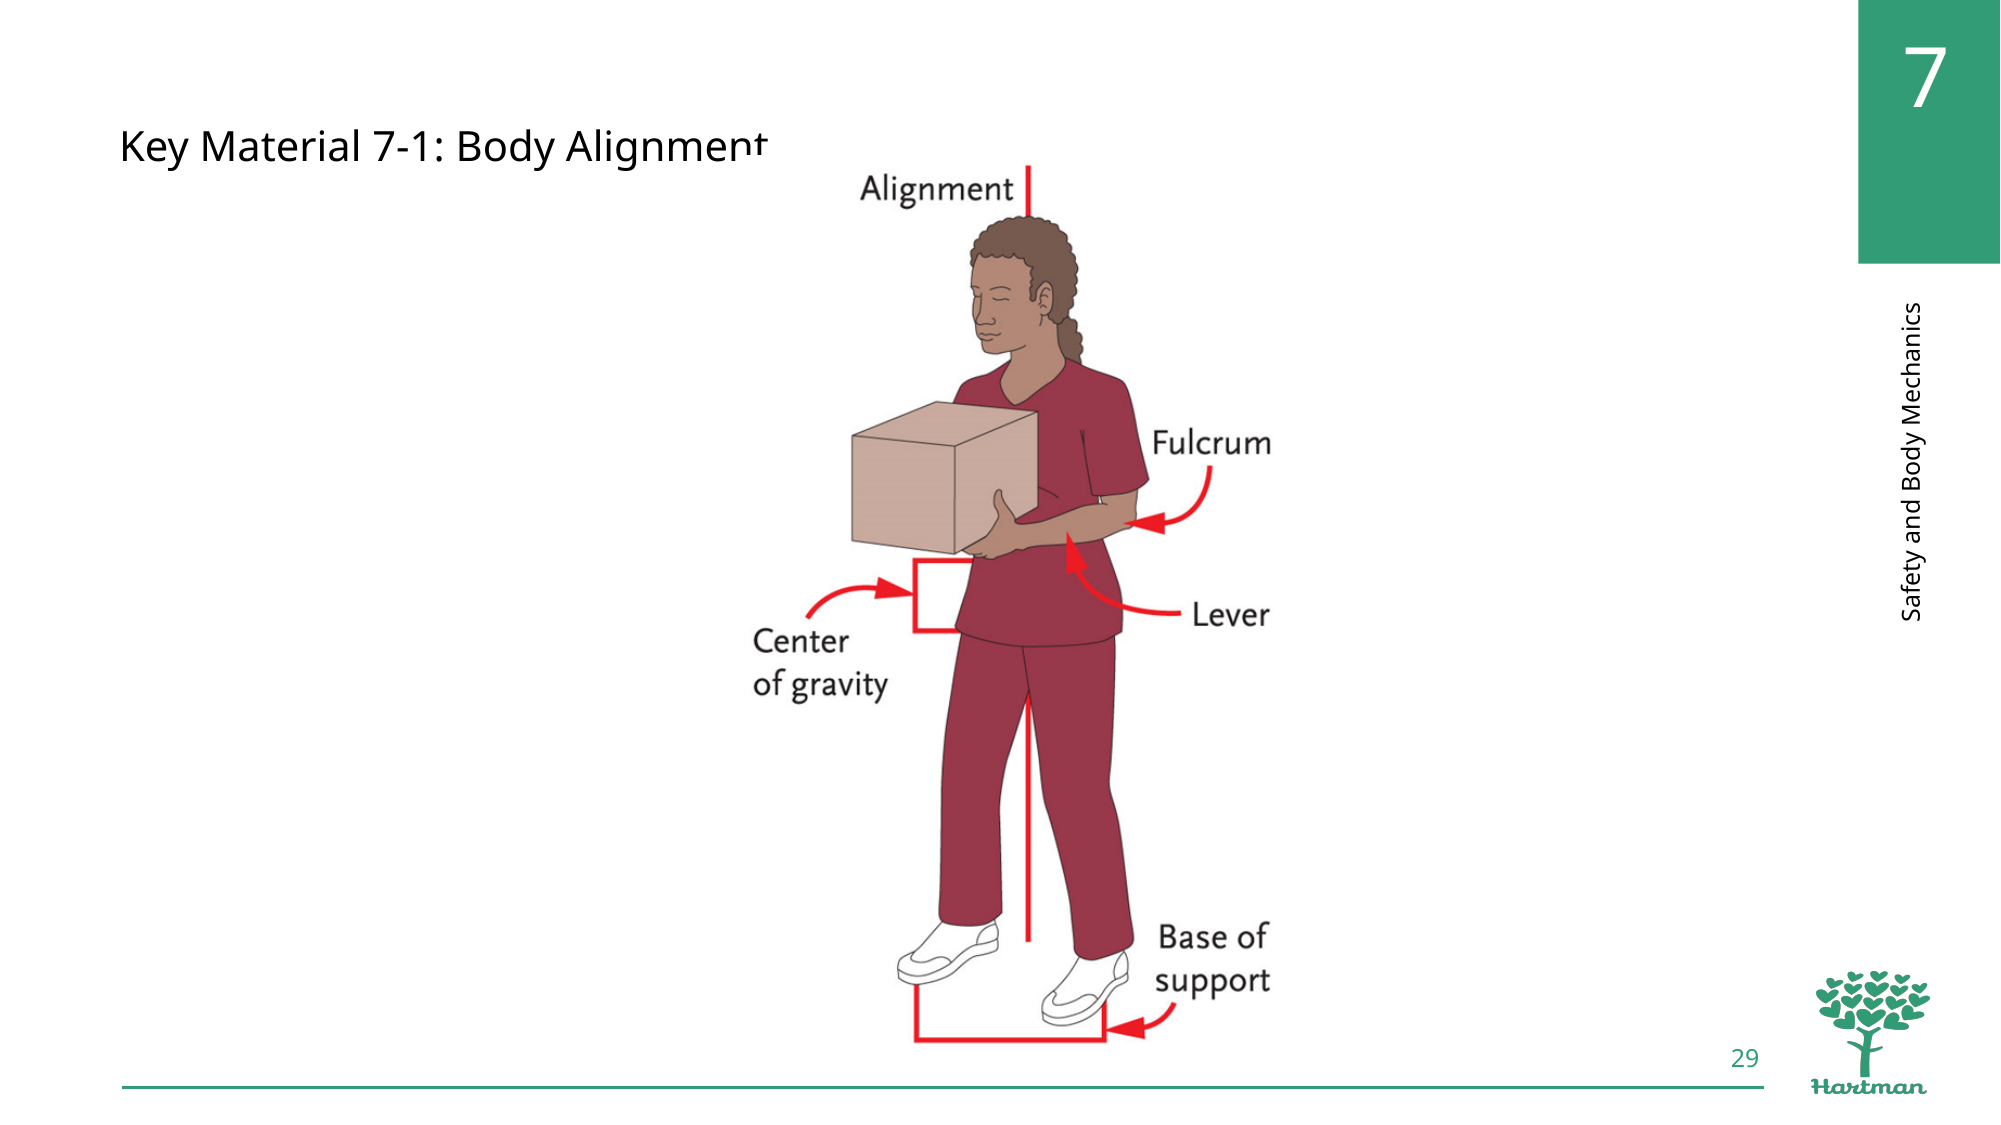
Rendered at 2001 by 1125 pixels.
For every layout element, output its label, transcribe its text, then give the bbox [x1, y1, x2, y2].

list Key Material 7-1: Body Alignment [104, 118, 1784, 1014]
picture [743, 155, 1281, 1061]
slide_number 29 [1561, 1030, 1775, 1090]
picture [1811, 971, 1930, 1094]
